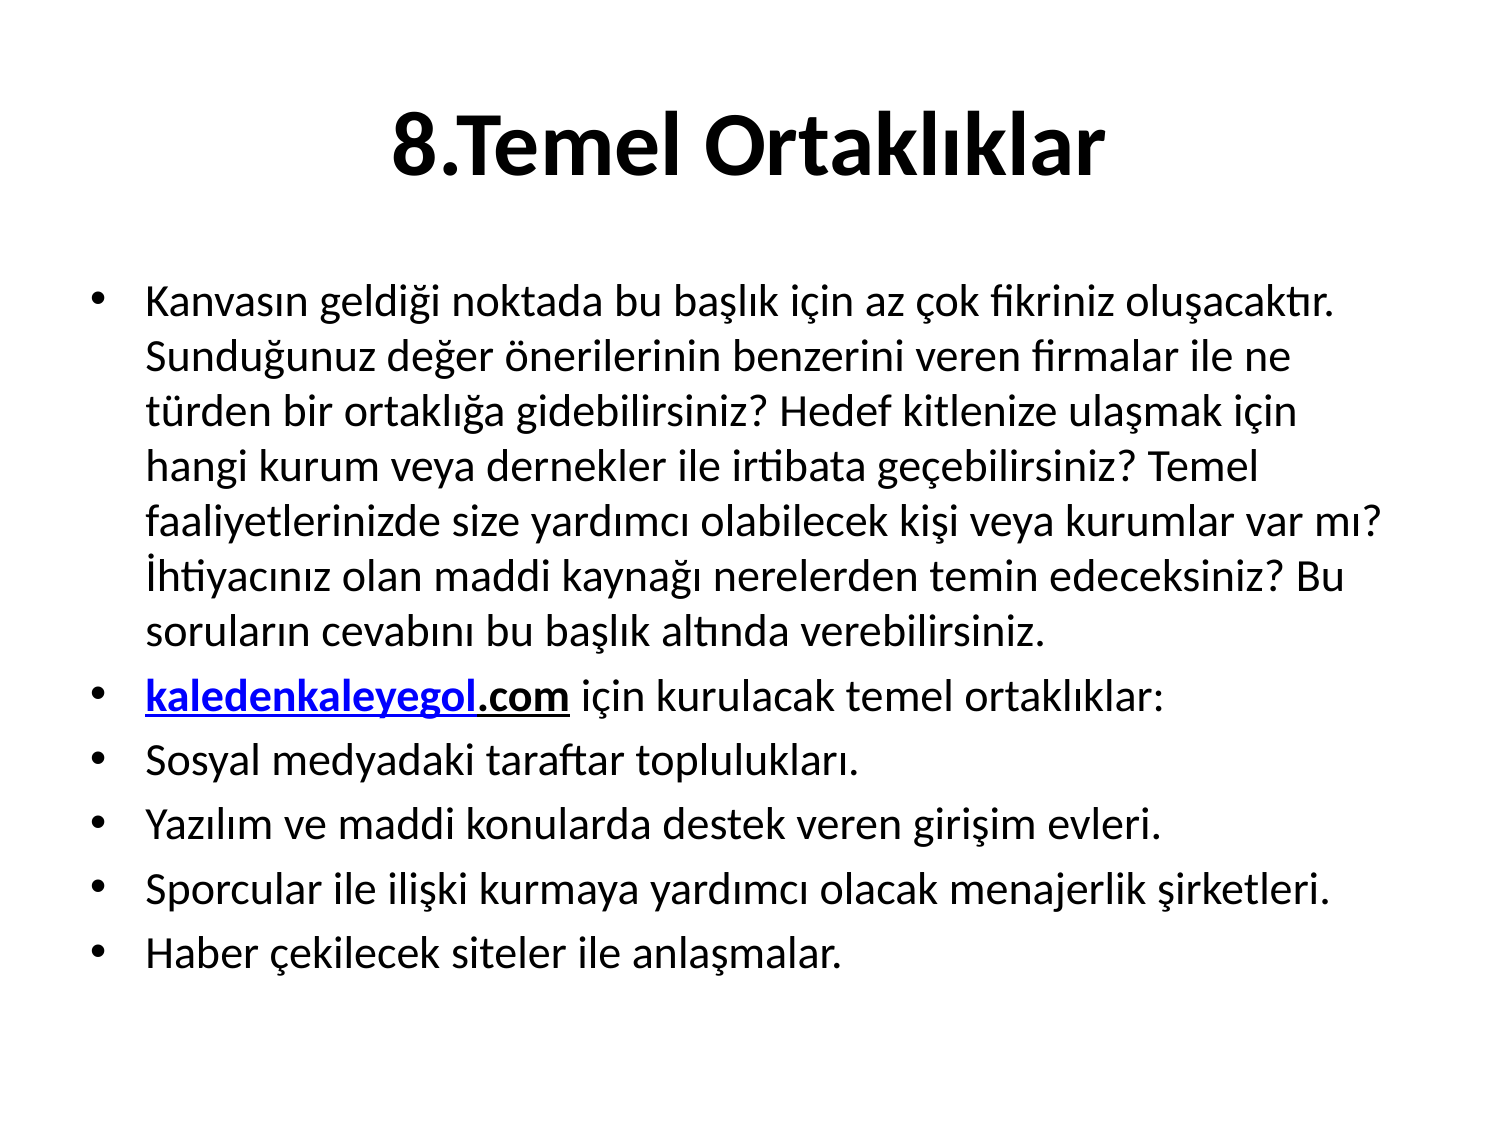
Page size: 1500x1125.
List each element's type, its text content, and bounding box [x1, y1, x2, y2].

list Kanvasın geldiği noktada bu başlık için az çok fikriniz oluşacaktır. Sunduğunuz değer önerilerinin benzerini veren firmalar ile ne türden bir ortaklığa gidebilirsiniz? Hedef kitlenize ulaşmak için hangi kurum veya dernekler ile irtibata geçebilirsiniz? Temel faaliyetlerinizde size yardımcı olabilecek kişi veya kurumlar var mı? İhtiyacınız olan maddi kaynağı nerelerden temin edeceksiniz? Bu soruların cevabını bu başlık altında verebilirsiniz. kaledenkaleyegol.com için kurulacak temel ortaklıklar: Sosyal medyadaki taraftar toplulukları. Yazılım ve maddi konularda destek veren girişim evleri. Sporcular ile ilişki kurmaya yardımcı olacak menajerlik şirketleri. Haber çekilecek siteler ile anlaşmalar. [75, 262, 1425, 1005]
title 8.Temel Ortaklıklar [75, 45, 1425, 233]
